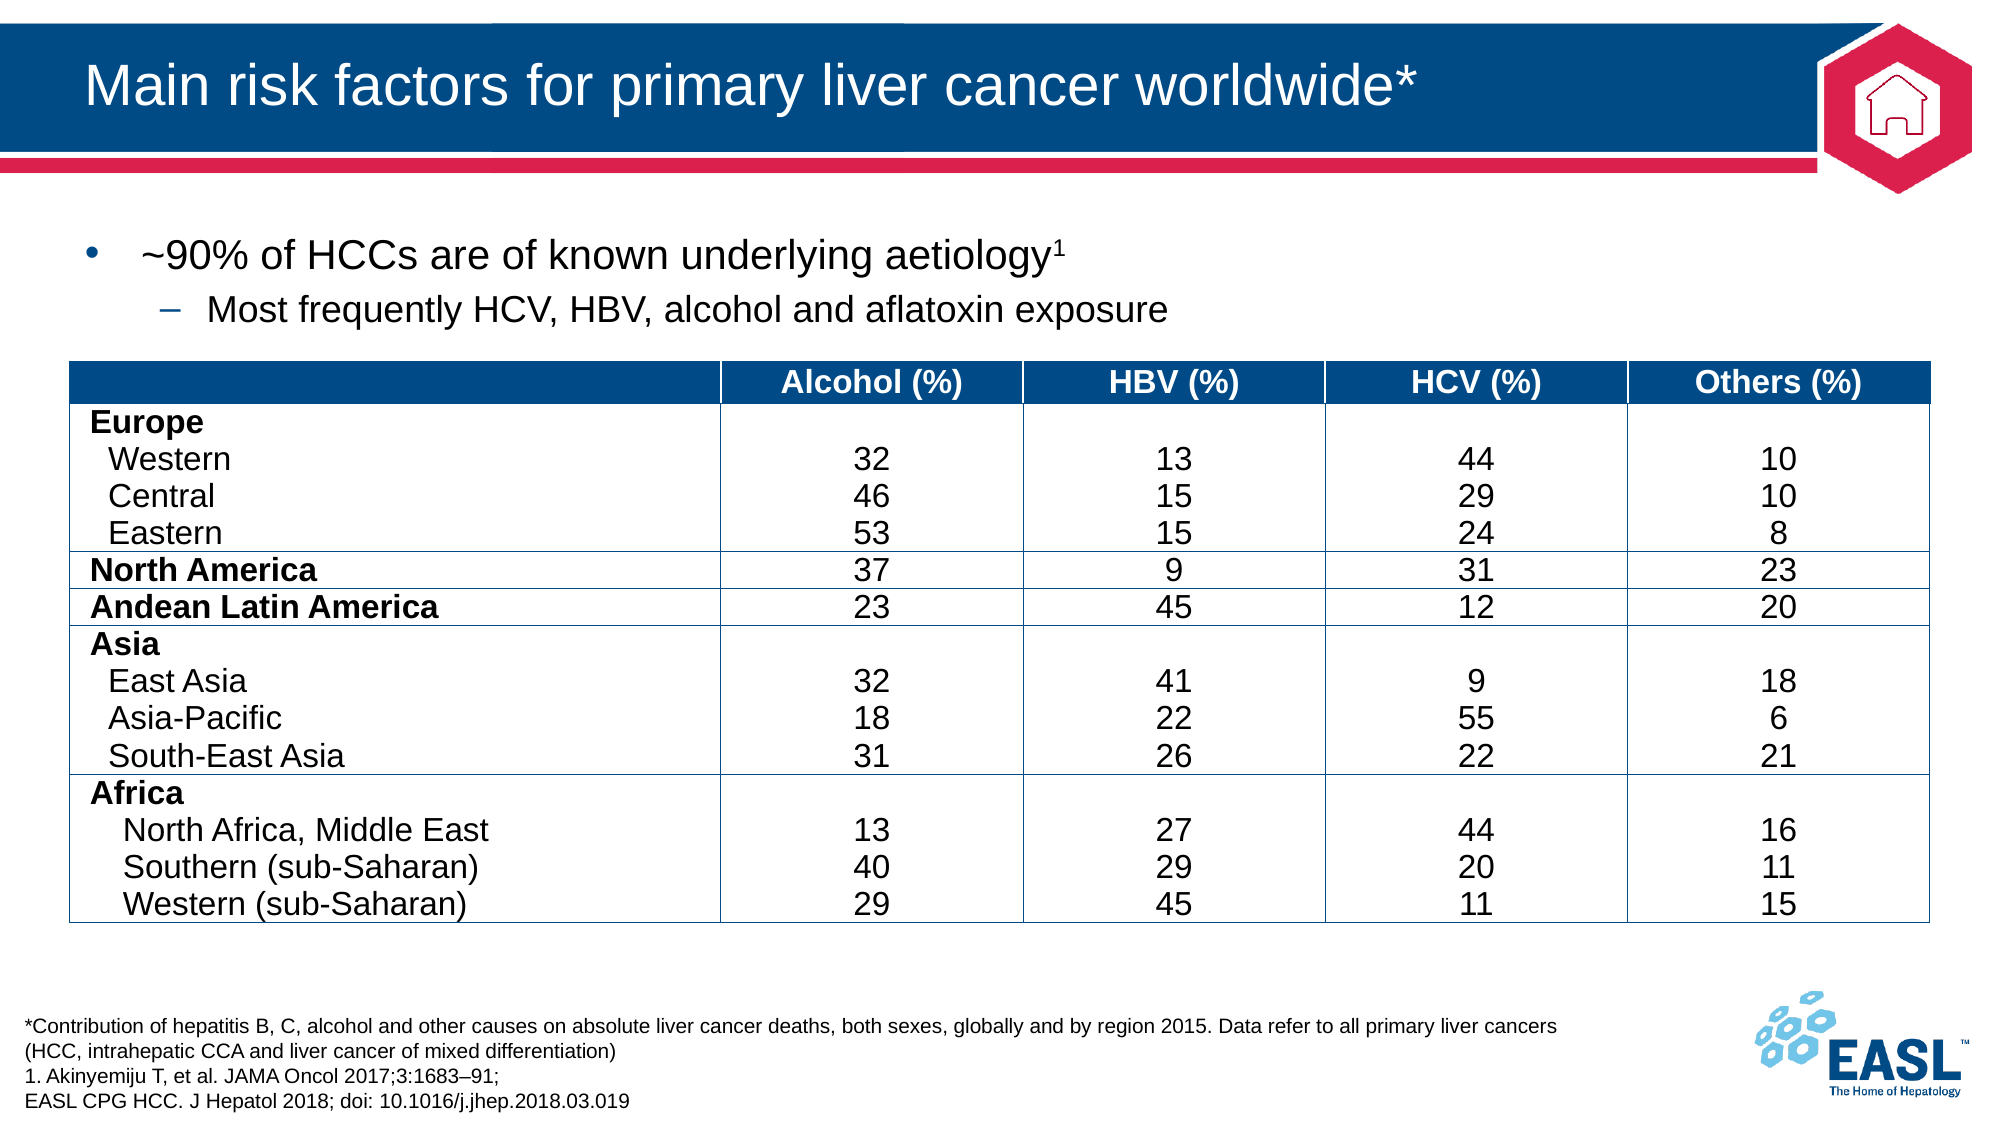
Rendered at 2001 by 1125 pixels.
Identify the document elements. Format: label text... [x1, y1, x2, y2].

title Main risk factors for primary liver cancer worldwide* [69, 23, 1789, 150]
picture [1750, 987, 1972, 1100]
table_cell 21 [1628, 737, 1929, 774]
table_cell 9 [1024, 552, 1325, 588]
table_cell 6 [1628, 700, 1929, 737]
table_cell 26 [1024, 737, 1325, 774]
list ~90% of HCCs are of known underlying aetiology1 Most frequently HCV, HBV, alcohol and aflatoxin exposure [69, 404, 1931, 979]
table_cell [721, 404, 1023, 440]
table_cell Europe [70, 404, 720, 440]
table_cell 32 [721, 663, 1023, 700]
table_cell 29 [721, 885, 1023, 922]
table_cell East Asia [70, 663, 720, 700]
picture [0, 23, 1972, 194]
table_cell [721, 626, 1023, 663]
table_cell 55 [1326, 700, 1627, 737]
table_cell Western (sub-Saharan) [70, 885, 720, 922]
table_cell 44 [1326, 440, 1627, 478]
table_cell 13 [721, 811, 1023, 848]
table_cell Eastern [70, 515, 720, 551]
table_cell 29 [1326, 478, 1627, 515]
table_cell [1326, 404, 1627, 440]
table_cell [1024, 775, 1325, 811]
table_cell [721, 775, 1023, 811]
table_cell 15 [1024, 478, 1325, 515]
table_cell [1628, 626, 1929, 663]
table_cell 22 [1326, 737, 1627, 774]
table_cell [1326, 626, 1627, 663]
table_cell 15 [1628, 885, 1929, 922]
table_cell 24 [1326, 515, 1627, 551]
table_cell Southern (sub-Saharan) [70, 848, 720, 885]
table_cell 29 [1024, 848, 1325, 885]
list *Contribution of hepatitis B, C, alcohol and other causes on absolute liver cancer deaths, both sexes, globally and by region 2015. Data refer to all primary liver cancers (HCC, intrahepatic CCA and liver cancer of mixed differentiation) 1. Akinyemiju T, et al. JAMA Oncol 2017;3:1683–91; EASL CPG HCC. J Hepatol 2018; doi: 10.1016/j.jhep.2018.03.019 [1, 1062, 1646, 1125]
table_cell Asia [70, 626, 720, 663]
table_cell 10 [1628, 478, 1929, 515]
table_cell 20 [1628, 589, 1929, 625]
list ~90% of HCCs are of known underlying aetiology1 Most frequently HCV, HBV, alcohol and aflatoxin exposure [69, 219, 1931, 361]
table_cell 46 [721, 478, 1023, 515]
table_header HCV (%) [1326, 362, 1627, 403]
table_cell 12 [1326, 589, 1627, 625]
table_cell 40 [721, 848, 1023, 885]
table_cell 9 [1326, 663, 1627, 700]
table_header [70, 362, 720, 403]
table_cell 53 [721, 515, 1023, 551]
table_cell 45 [1024, 885, 1325, 922]
table_cell [1628, 775, 1929, 811]
table_cell 31 [721, 737, 1023, 774]
table_cell [1628, 404, 1929, 440]
table_cell 23 [721, 589, 1023, 625]
table_cell Western [70, 440, 720, 478]
table_cell 20 [1326, 848, 1627, 885]
table_cell Asia-Pacific [70, 700, 720, 737]
table_header HBV (%) [1024, 362, 1324, 403]
table_cell 31 [1326, 552, 1627, 588]
table_cell 41 [1024, 663, 1325, 700]
table_cell 11 [1326, 885, 1627, 922]
table_cell Central [70, 478, 720, 515]
table_cell 13 [1024, 440, 1325, 478]
table_cell 44 [1326, 811, 1627, 848]
table_cell North America [70, 552, 720, 588]
table_cell [1024, 626, 1325, 663]
table_cell Africa [70, 775, 720, 811]
table_cell 45 [1024, 589, 1325, 625]
table_cell South-East Asia [70, 737, 720, 774]
table_cell Andean Latin America [70, 589, 720, 625]
table_cell 8 [1628, 515, 1929, 551]
table_cell 23 [1628, 552, 1929, 588]
table_cell 10 [1628, 440, 1929, 478]
table_cell North Africa, Middle East [70, 811, 720, 848]
table_cell [1326, 775, 1627, 811]
table_cell 18 [1628, 663, 1929, 700]
table_cell 15 [1024, 515, 1325, 551]
table_cell 22 [1024, 700, 1325, 737]
table_header Alcohol (%) [722, 362, 1022, 403]
table_cell 27 [1024, 811, 1325, 848]
table_cell 18 [721, 700, 1023, 737]
table_cell [1024, 404, 1325, 440]
table_cell 16 [1628, 811, 1929, 848]
table_cell 11 [1628, 848, 1929, 885]
table_cell 37 [721, 552, 1023, 588]
table_header Others (%) [1629, 362, 1929, 403]
table_cell 32 [721, 440, 1023, 478]
